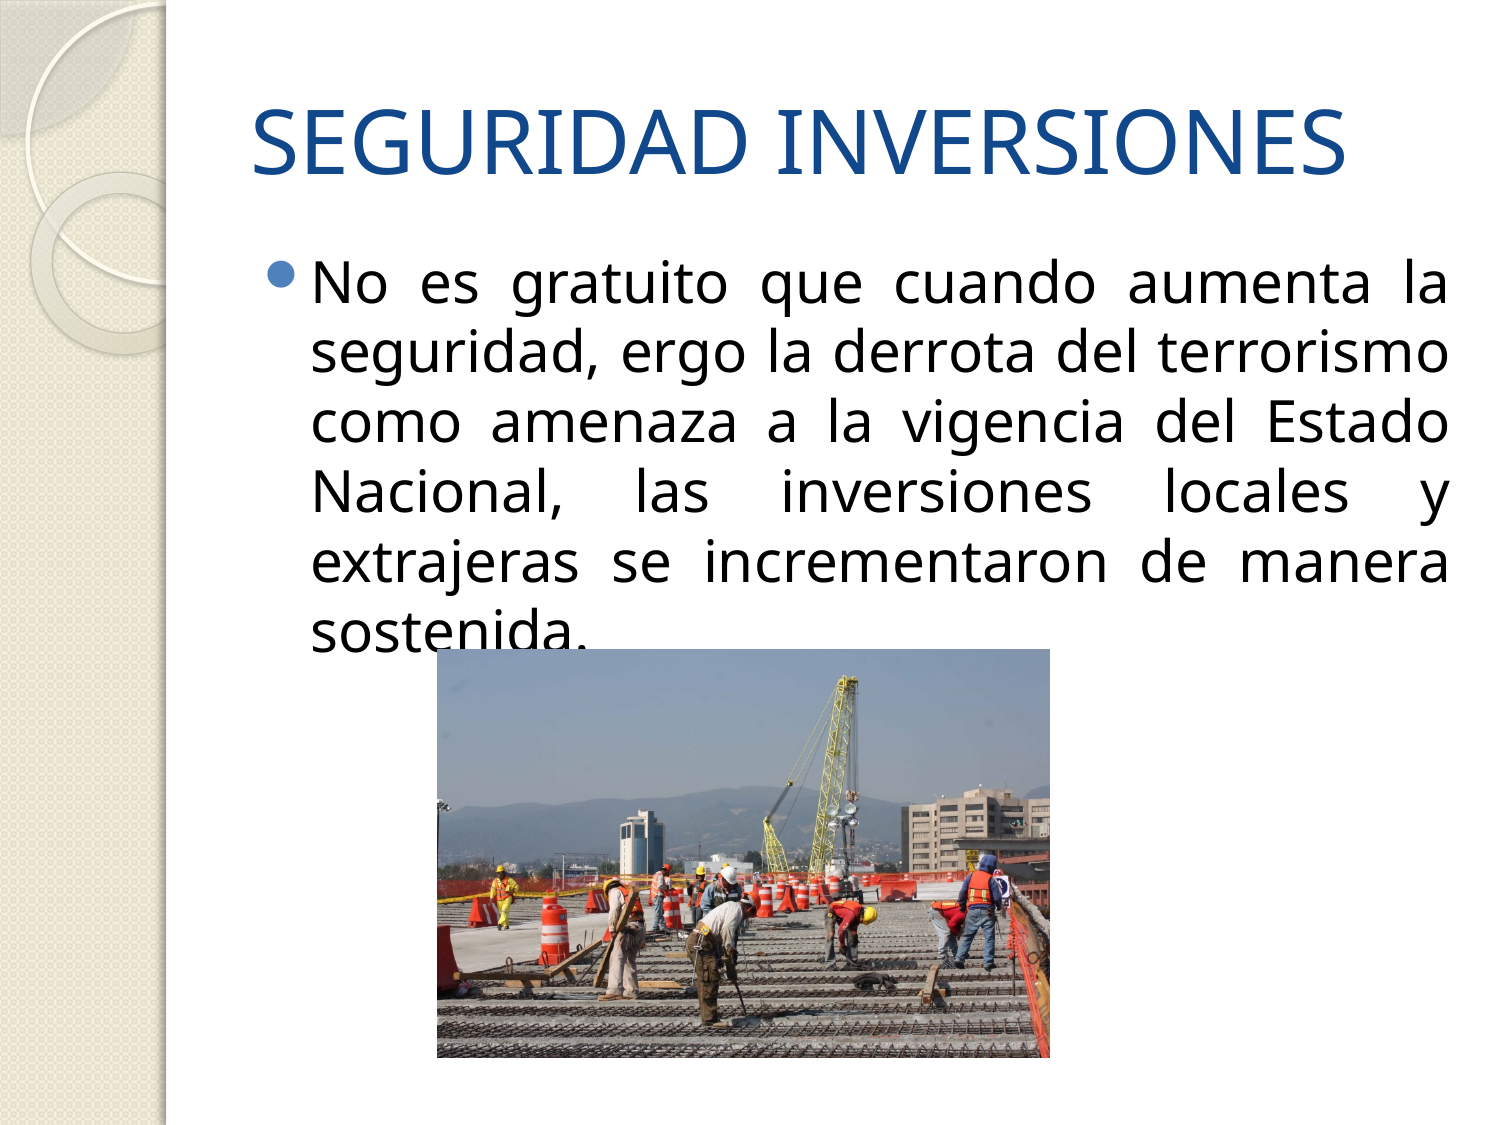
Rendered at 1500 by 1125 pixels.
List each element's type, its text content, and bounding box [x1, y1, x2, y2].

picture [437, 649, 1051, 1059]
list No es gratuito que cuando aumenta la seguridad, ergo la derrota del terrorismo como amenaza a la vigencia del Estado Nacional, las inversiones locales y extrajeras se incrementaron de manera sostenida. [235, 237, 1466, 1025]
title SEGURIDAD INVERSIONES [235, 45, 1466, 233]
